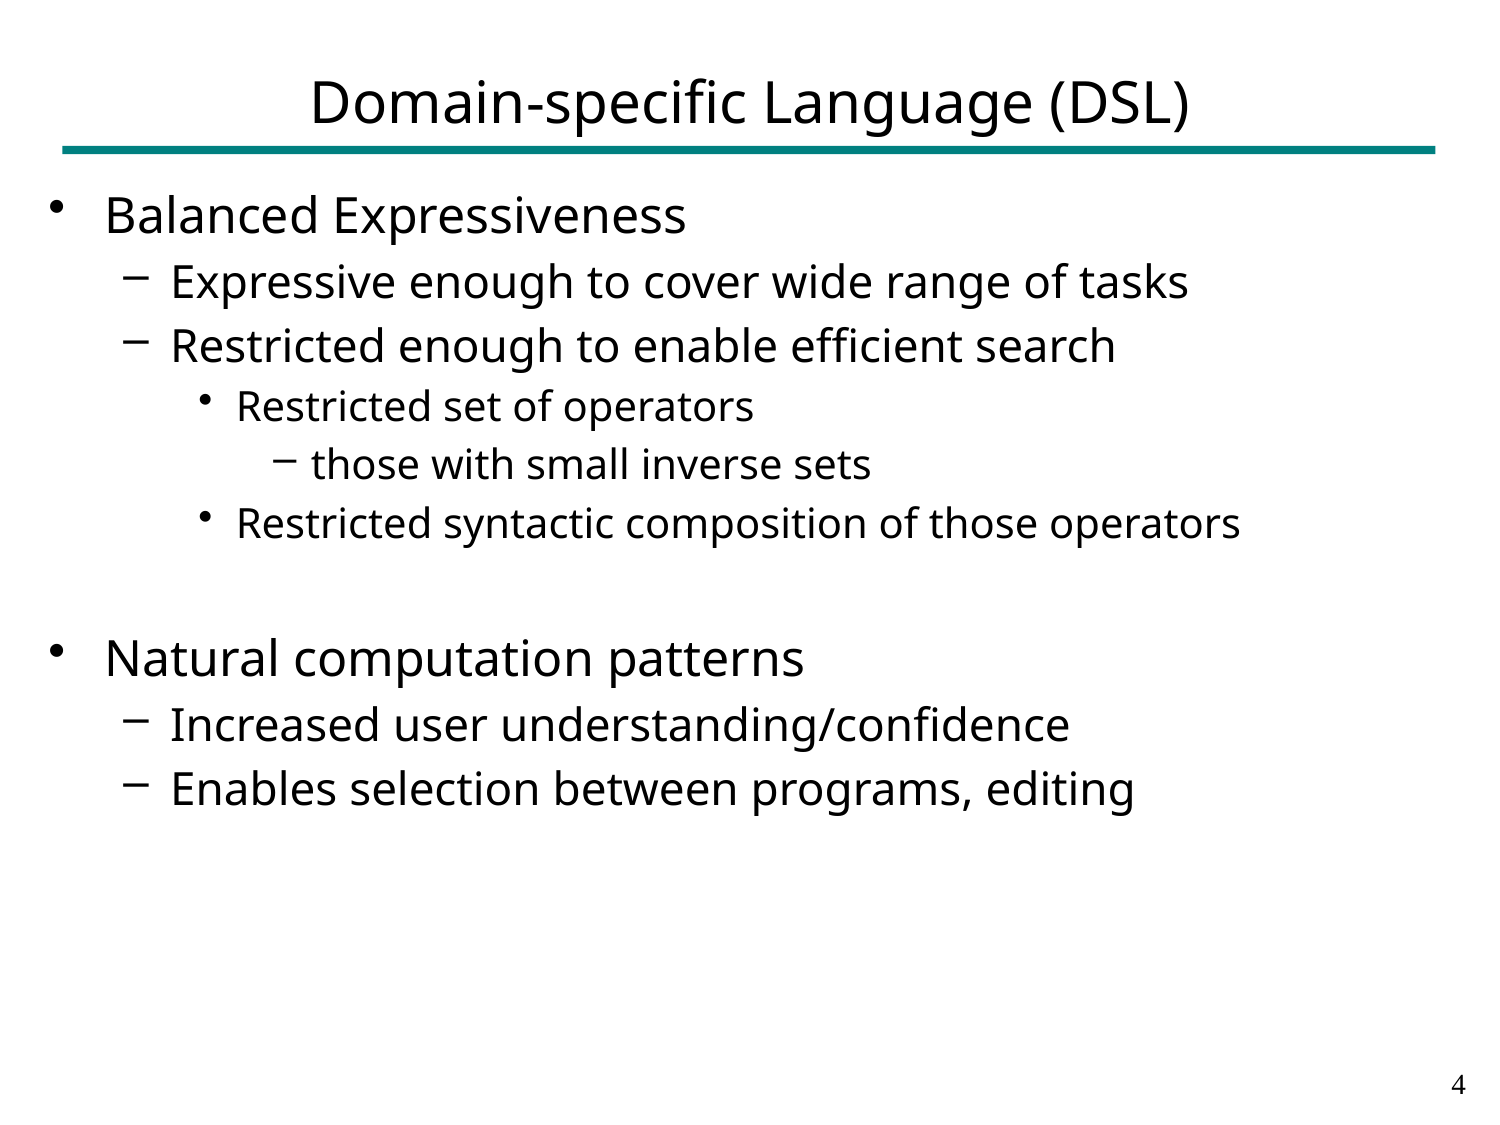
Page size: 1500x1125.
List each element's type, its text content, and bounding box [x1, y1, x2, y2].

list Balanced Expressiveness Expressive enough to cover wide range of tasks Restricted enough to enable efficient search Restricted set of operators those with small inverse sets Restricted syntactic composition of those operators Natural computation patterns Increased user understanding/confidence Enables selection between programs, editing [33, 175, 1421, 865]
slide_number 3 [1168, 1057, 1482, 1121]
title Domain-specific Language (DSL) [112, 49, 1388, 151]
